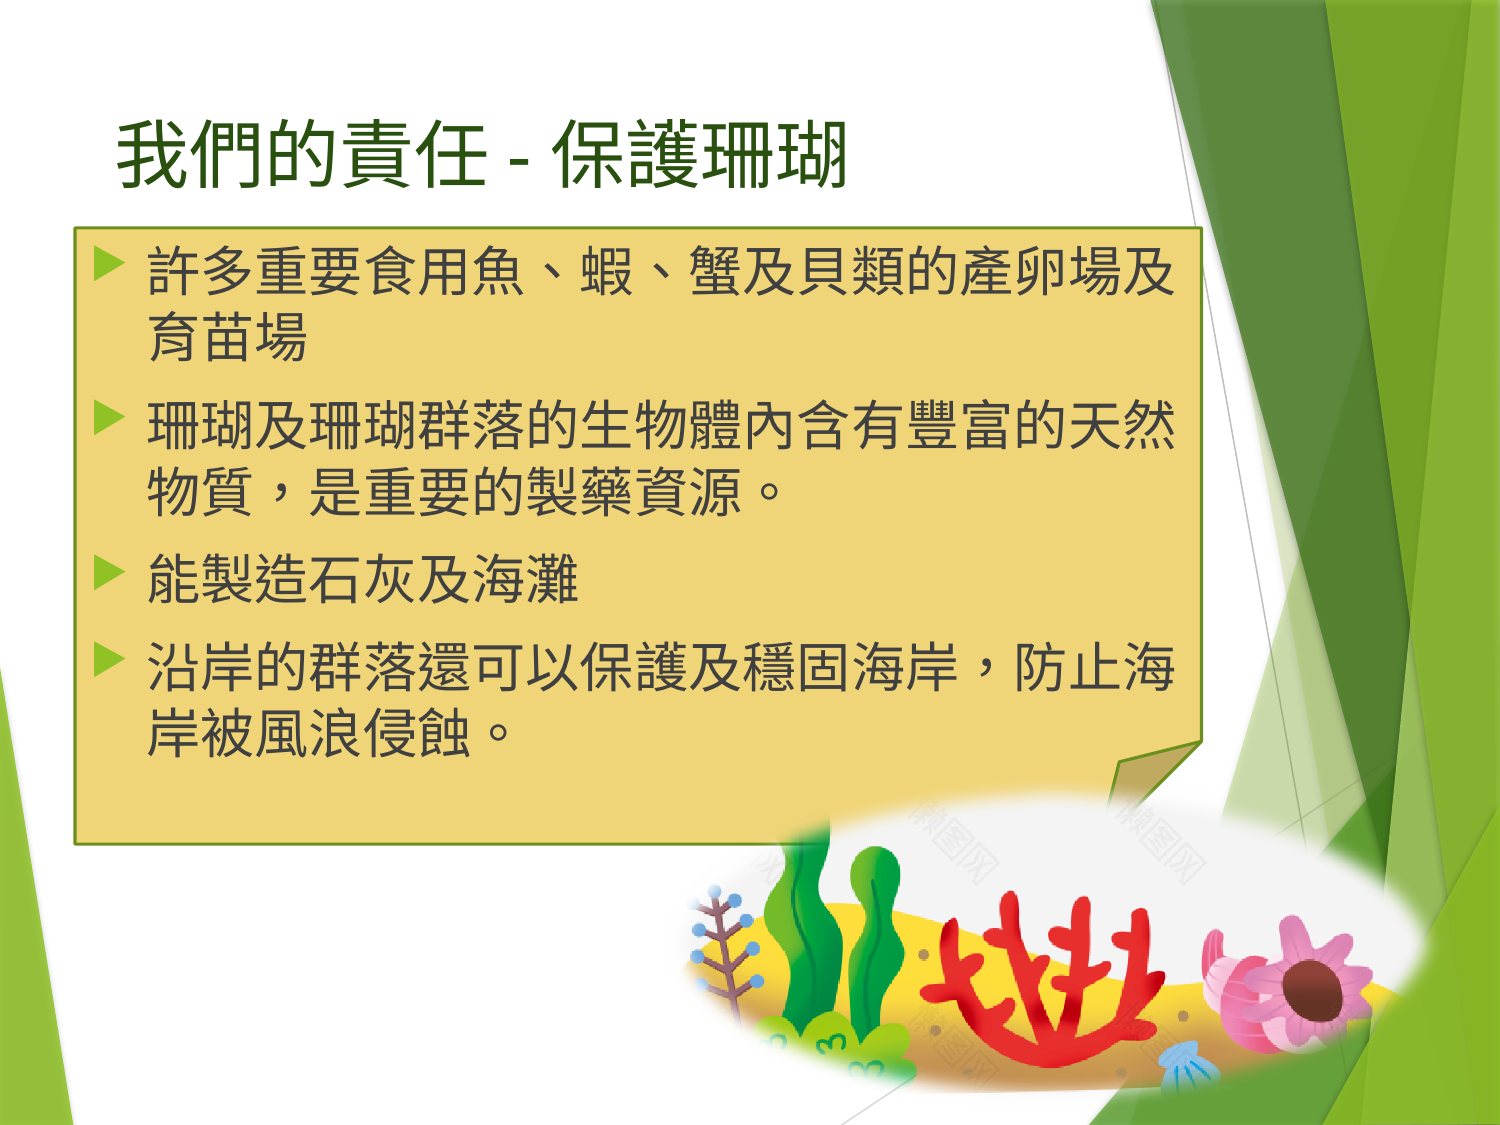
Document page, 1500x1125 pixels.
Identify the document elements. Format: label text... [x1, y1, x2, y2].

picture [662, 776, 1445, 1111]
title 我們的責任-保護珊瑚 [99, 99, 1142, 227]
list 許多重要食用魚、蝦、蟹及貝類的產卵場及育苗場 珊瑚及珊瑚群落的生物體內含有豐富的天然物質，是重要的製藥資源。 能製造石灰及海灘 沿岸的群落還可以保護及穩固海岸，防止海岸被風浪侵蝕。 [75, 227, 1217, 958]
